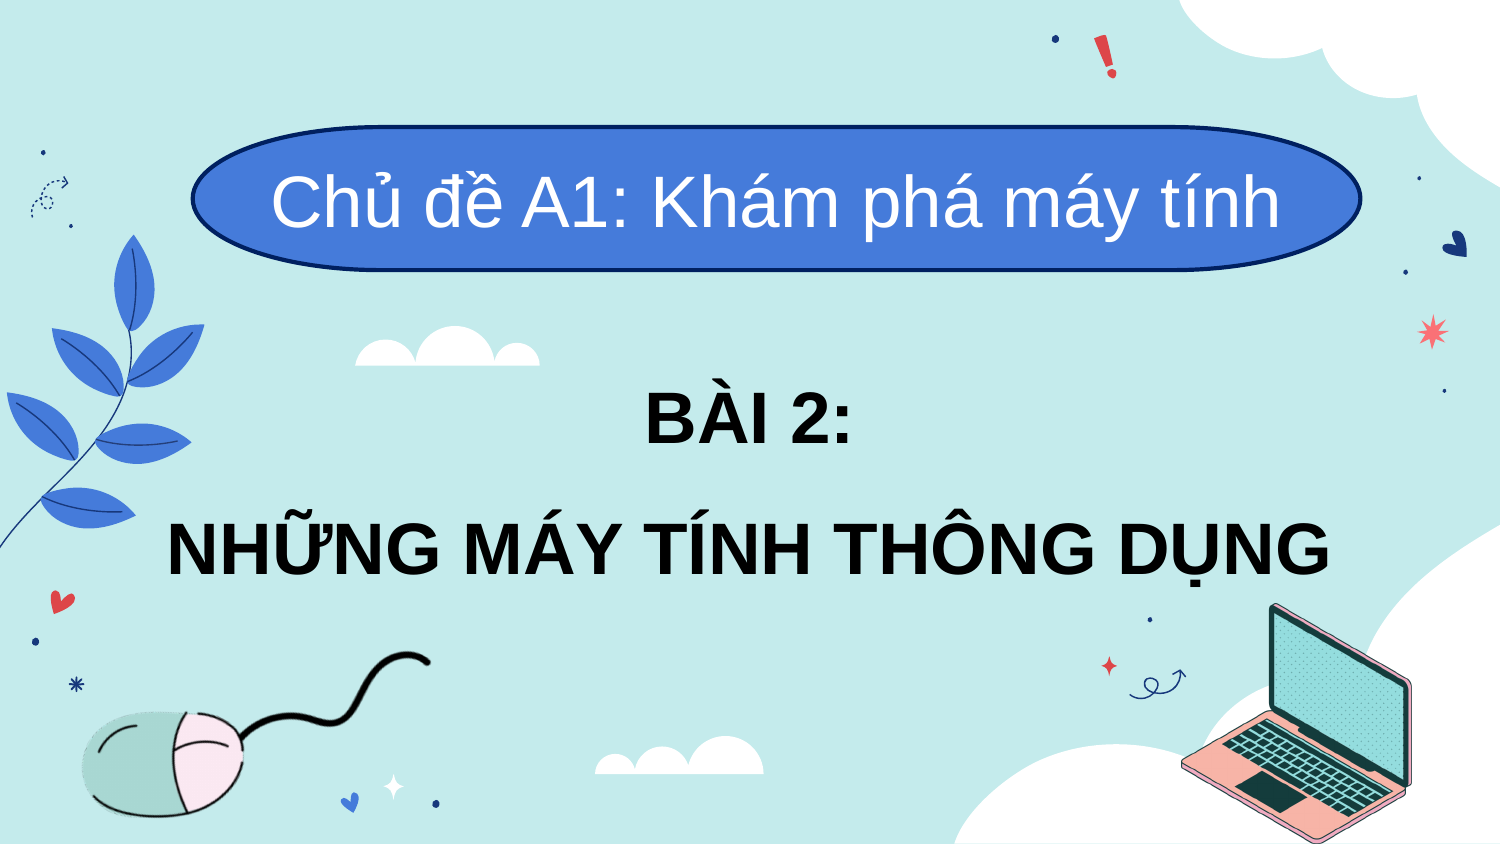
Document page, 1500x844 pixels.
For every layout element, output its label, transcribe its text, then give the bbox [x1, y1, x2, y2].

picture [63, 533, 434, 844]
text_box Chủ đề A1: Khám phá máy tính [190, 124, 1363, 273]
text_box BÀI 2: NHỮNG MÁY TÍNH THÔNG DỤNG [139, 319, 1361, 597]
picture [1181, 603, 1413, 844]
